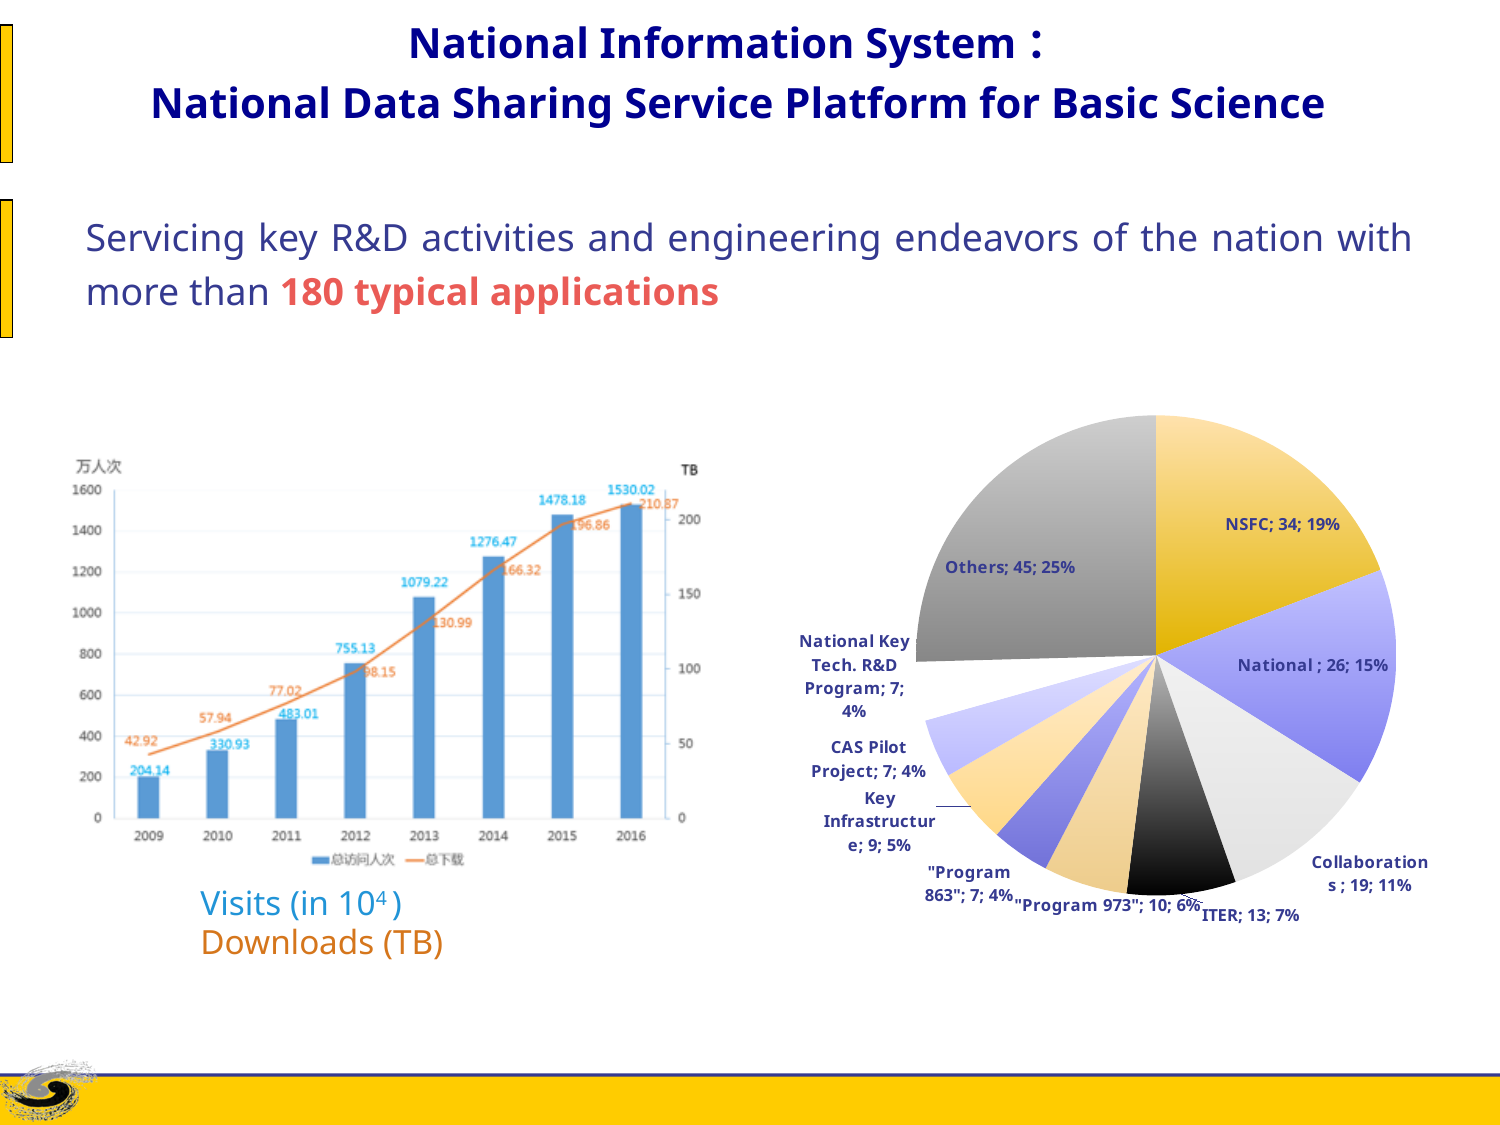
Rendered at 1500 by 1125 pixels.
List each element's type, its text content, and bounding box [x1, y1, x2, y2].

chart [786, 357, 1500, 983]
text_box Visits (in 104 ) Downloads (TB) [185, 882, 679, 969]
text_box National Information System： National Data Sharing Service Platform for Basic Science [0, 0, 1477, 138]
text_box Servicing key R&D activities and engineering endeavors of the nation with more than 180 typical applications [70, 197, 1430, 321]
picture [0, 1059, 100, 1125]
picture [70, 448, 707, 875]
